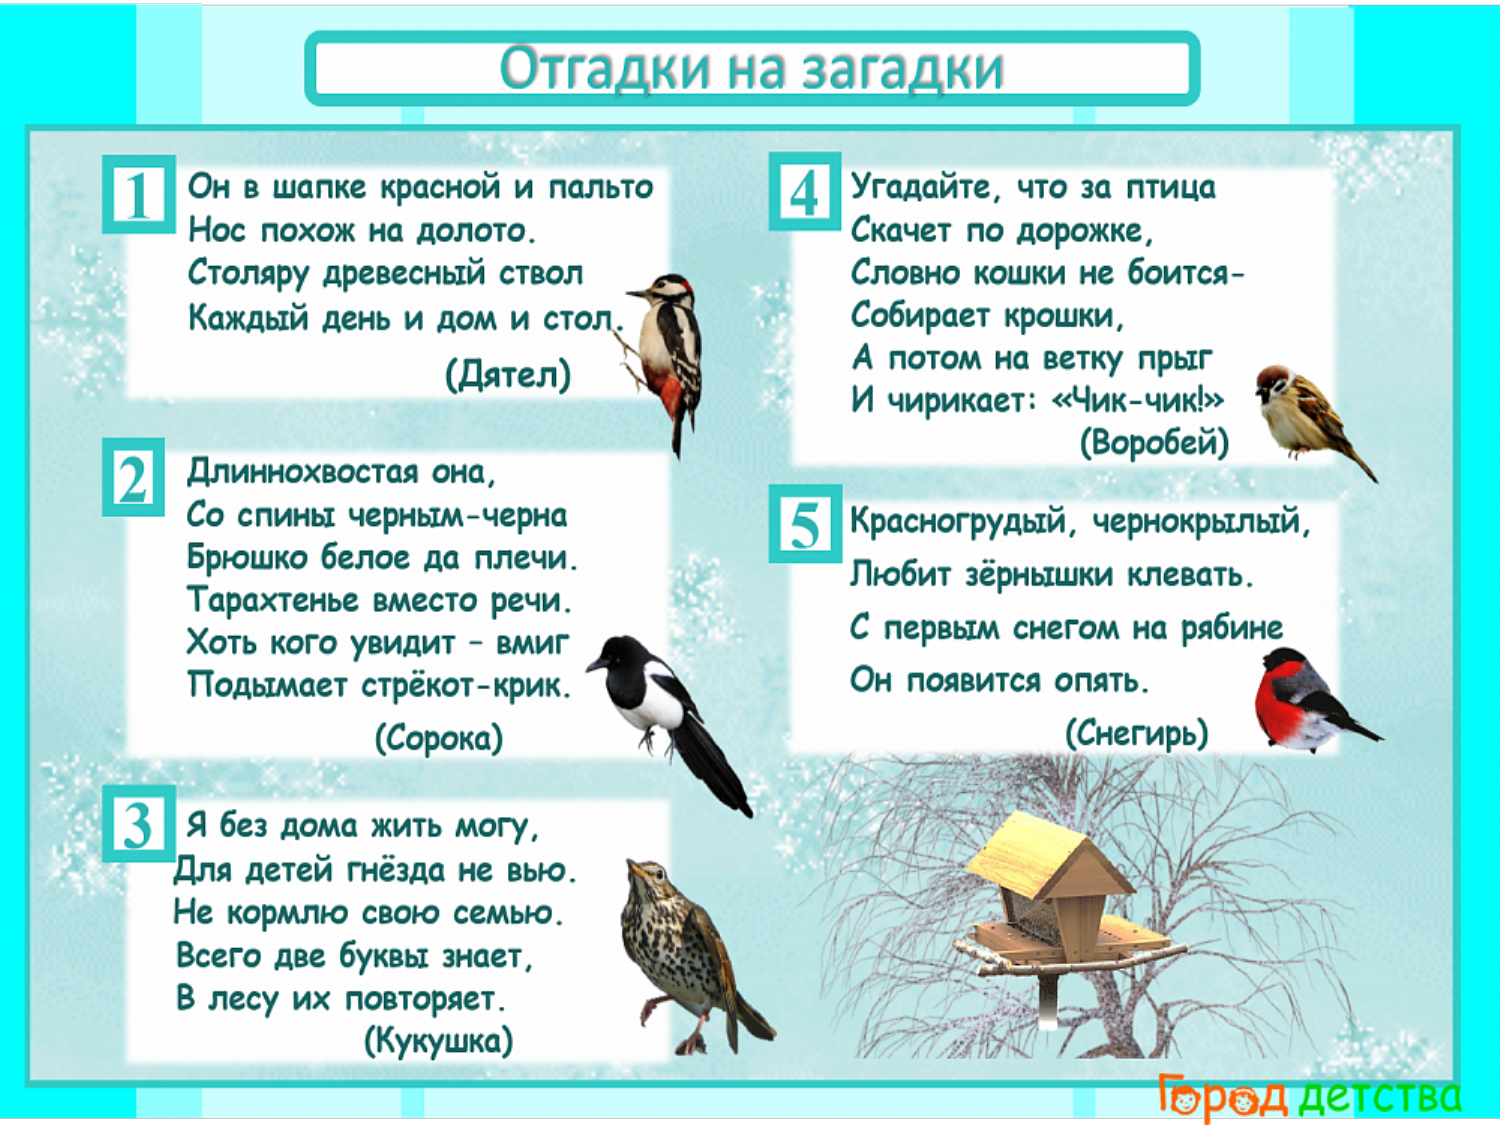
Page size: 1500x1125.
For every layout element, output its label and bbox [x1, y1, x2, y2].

list [0, 0, 1500, 1125]
